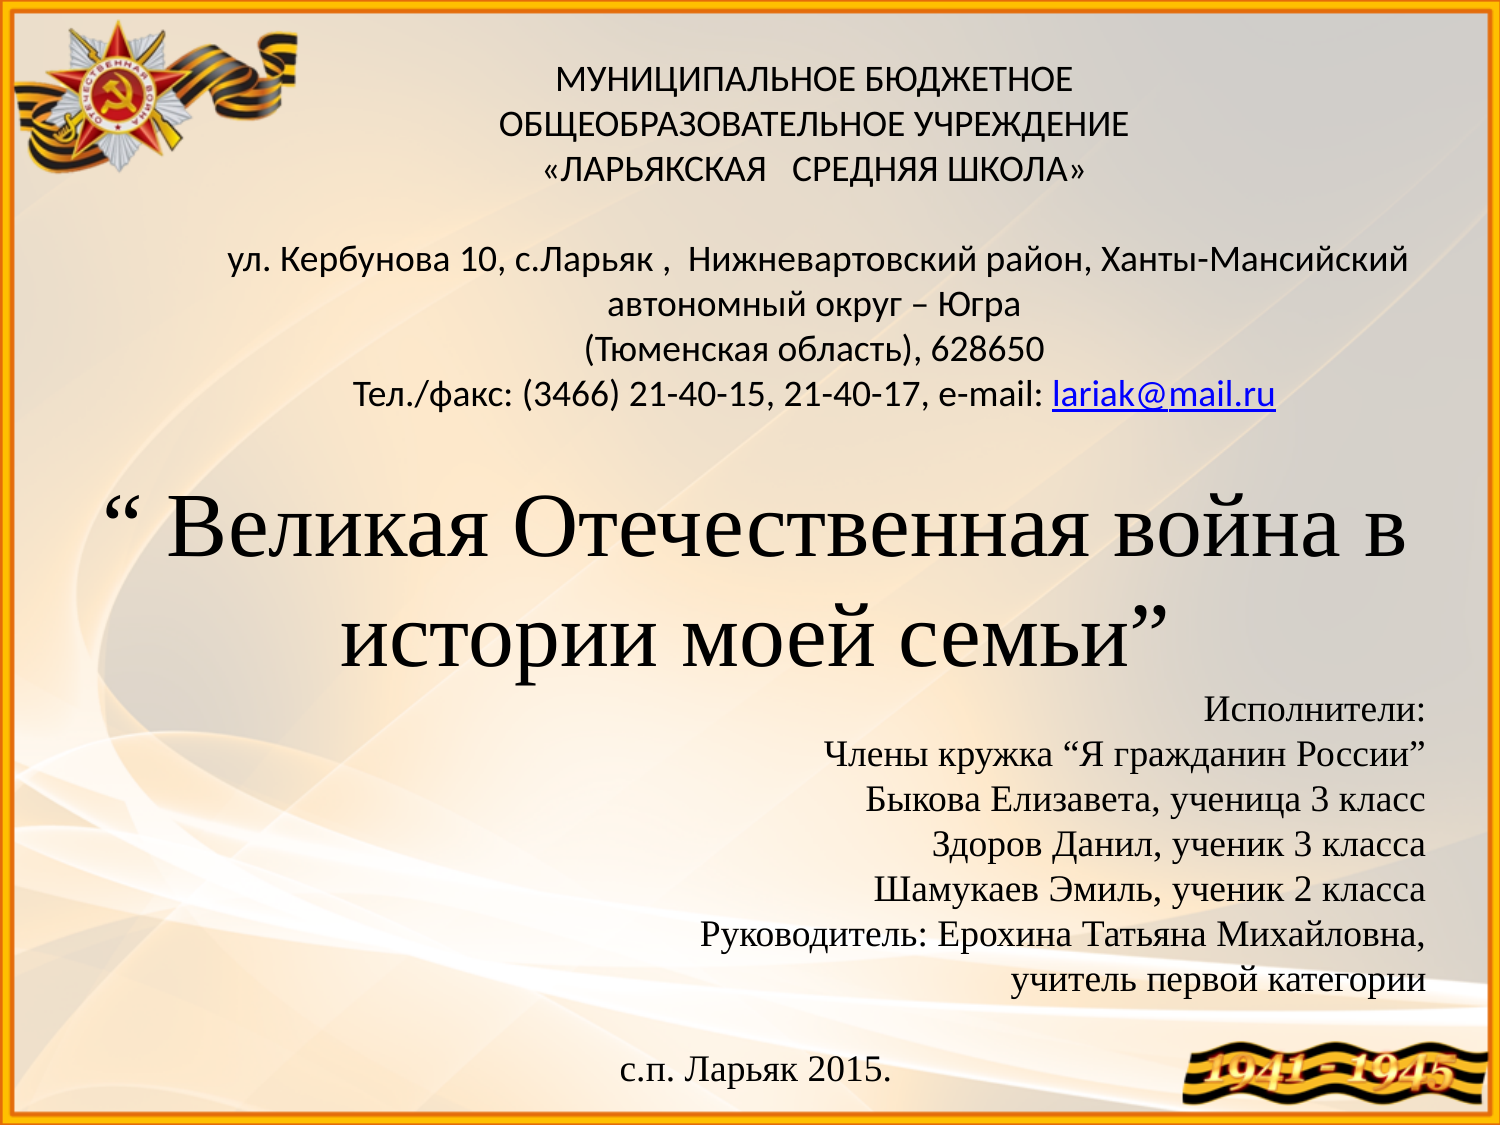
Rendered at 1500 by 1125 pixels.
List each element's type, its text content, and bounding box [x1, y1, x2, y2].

text_box “ Великая Отечественная война в истории моей семьи” Исполнители: Члены кружка “Я гражданин России” Быкова Елизавета, ученица 3 класс Здоров Данил, ученик 3 класса Шамукаев Эмиль, ученик 2 класса Руководитель: Ерохина Татьяна Михайловна, учитель первой категории с.п. Ларьяк 2015. [70, 456, 1442, 1097]
text_box МУНИЦИПАЛЬНОЕ БЮДЖЕТНОЕ ОБЩЕОБРАЗОВАТЕЛЬНОЕ УЧРЕЖДЕНИЕ «ЛАРЬЯКСКАЯ СРЕДНЯЯ ШКОЛА» ул. Кербунова 10, с.Ларьяк , Нижневартовский район, Ханты-Мансийский автономный округ – Югра (Тюменская область), 628650 Тел./факс: (3466) 21-40-15, 21-40-17, e-mail: lariak@mail.ru [199, 46, 1430, 422]
picture [0, 0, 1500, 1125]
